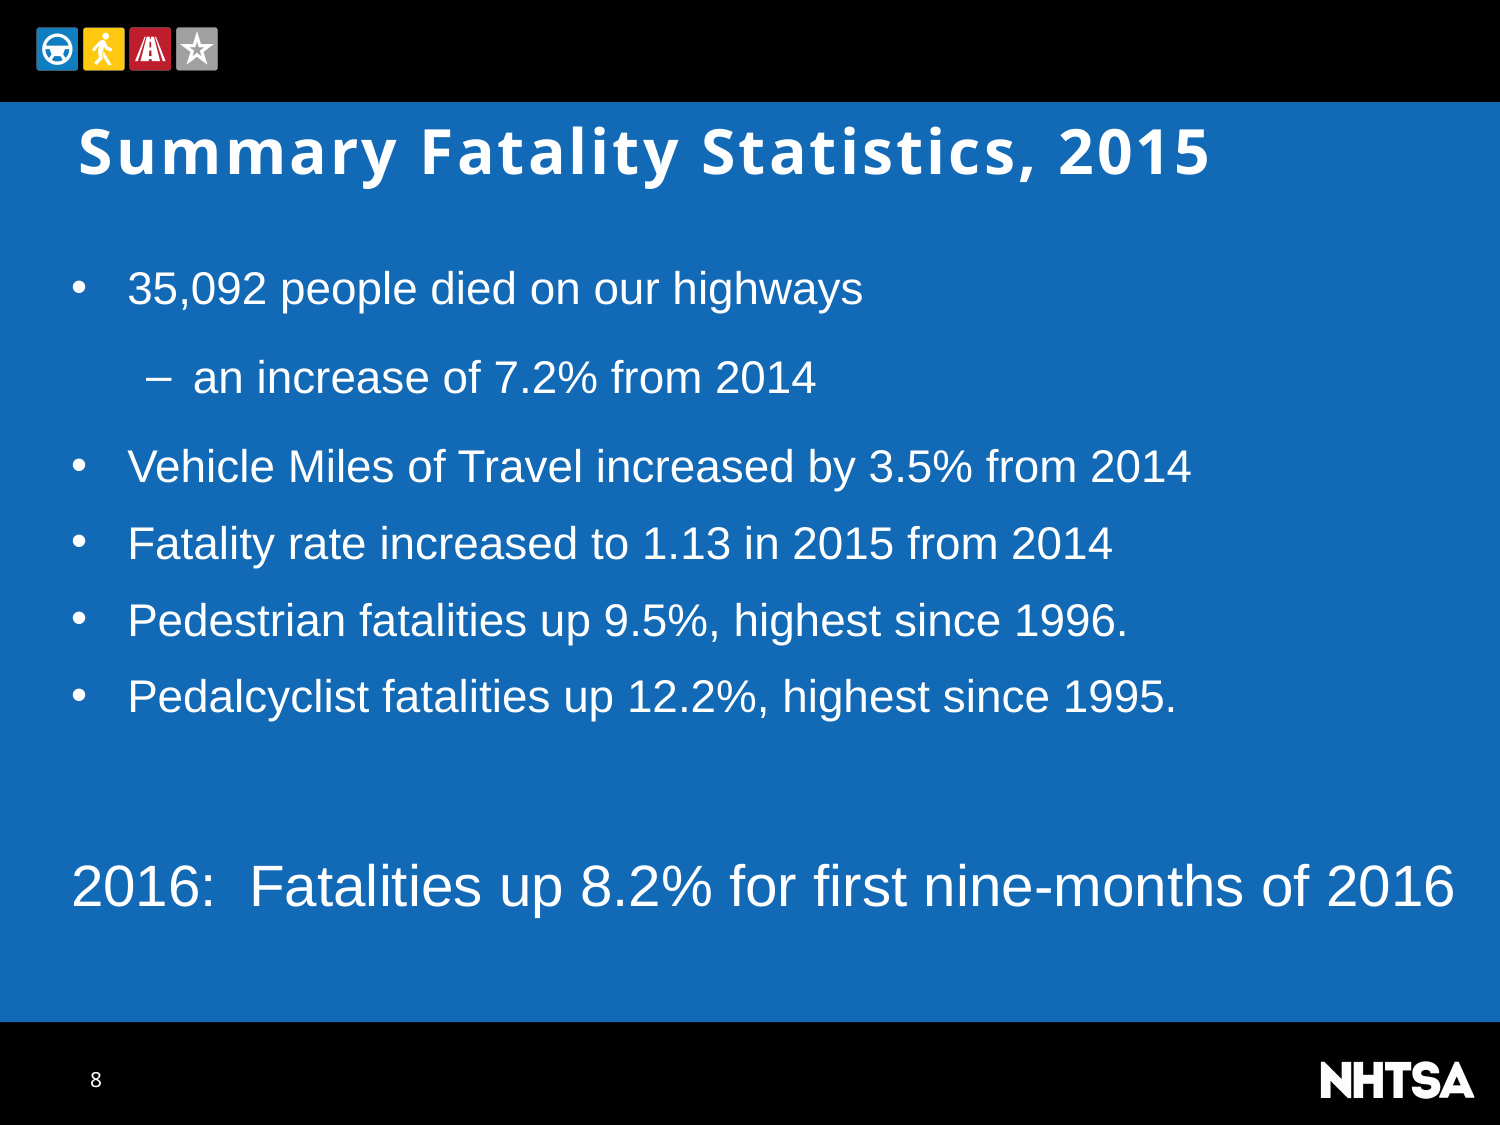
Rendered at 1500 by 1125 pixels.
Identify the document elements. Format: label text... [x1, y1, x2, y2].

picture [34, 24, 219, 73]
list 35,092 people died on our highways an increase of 7.2% from 2014 Vehicle Miles of Travel increased by 3.5% from 2014 Fatality rate increased to 1.13 in 2015 from 2014 Pedestrian fatalities up 9.5%, highest since 1996. Pedalcyclist fatalities up 12.2%, highest since 1995. 2016: Fatalities up 8.2% for first nine-months of 2016 [55, 251, 1500, 969]
slide_number 8 [75, 1050, 425, 1111]
title Summary Fatality Statistics, 2015 [63, 104, 1414, 251]
picture [1320, 1059, 1475, 1100]
